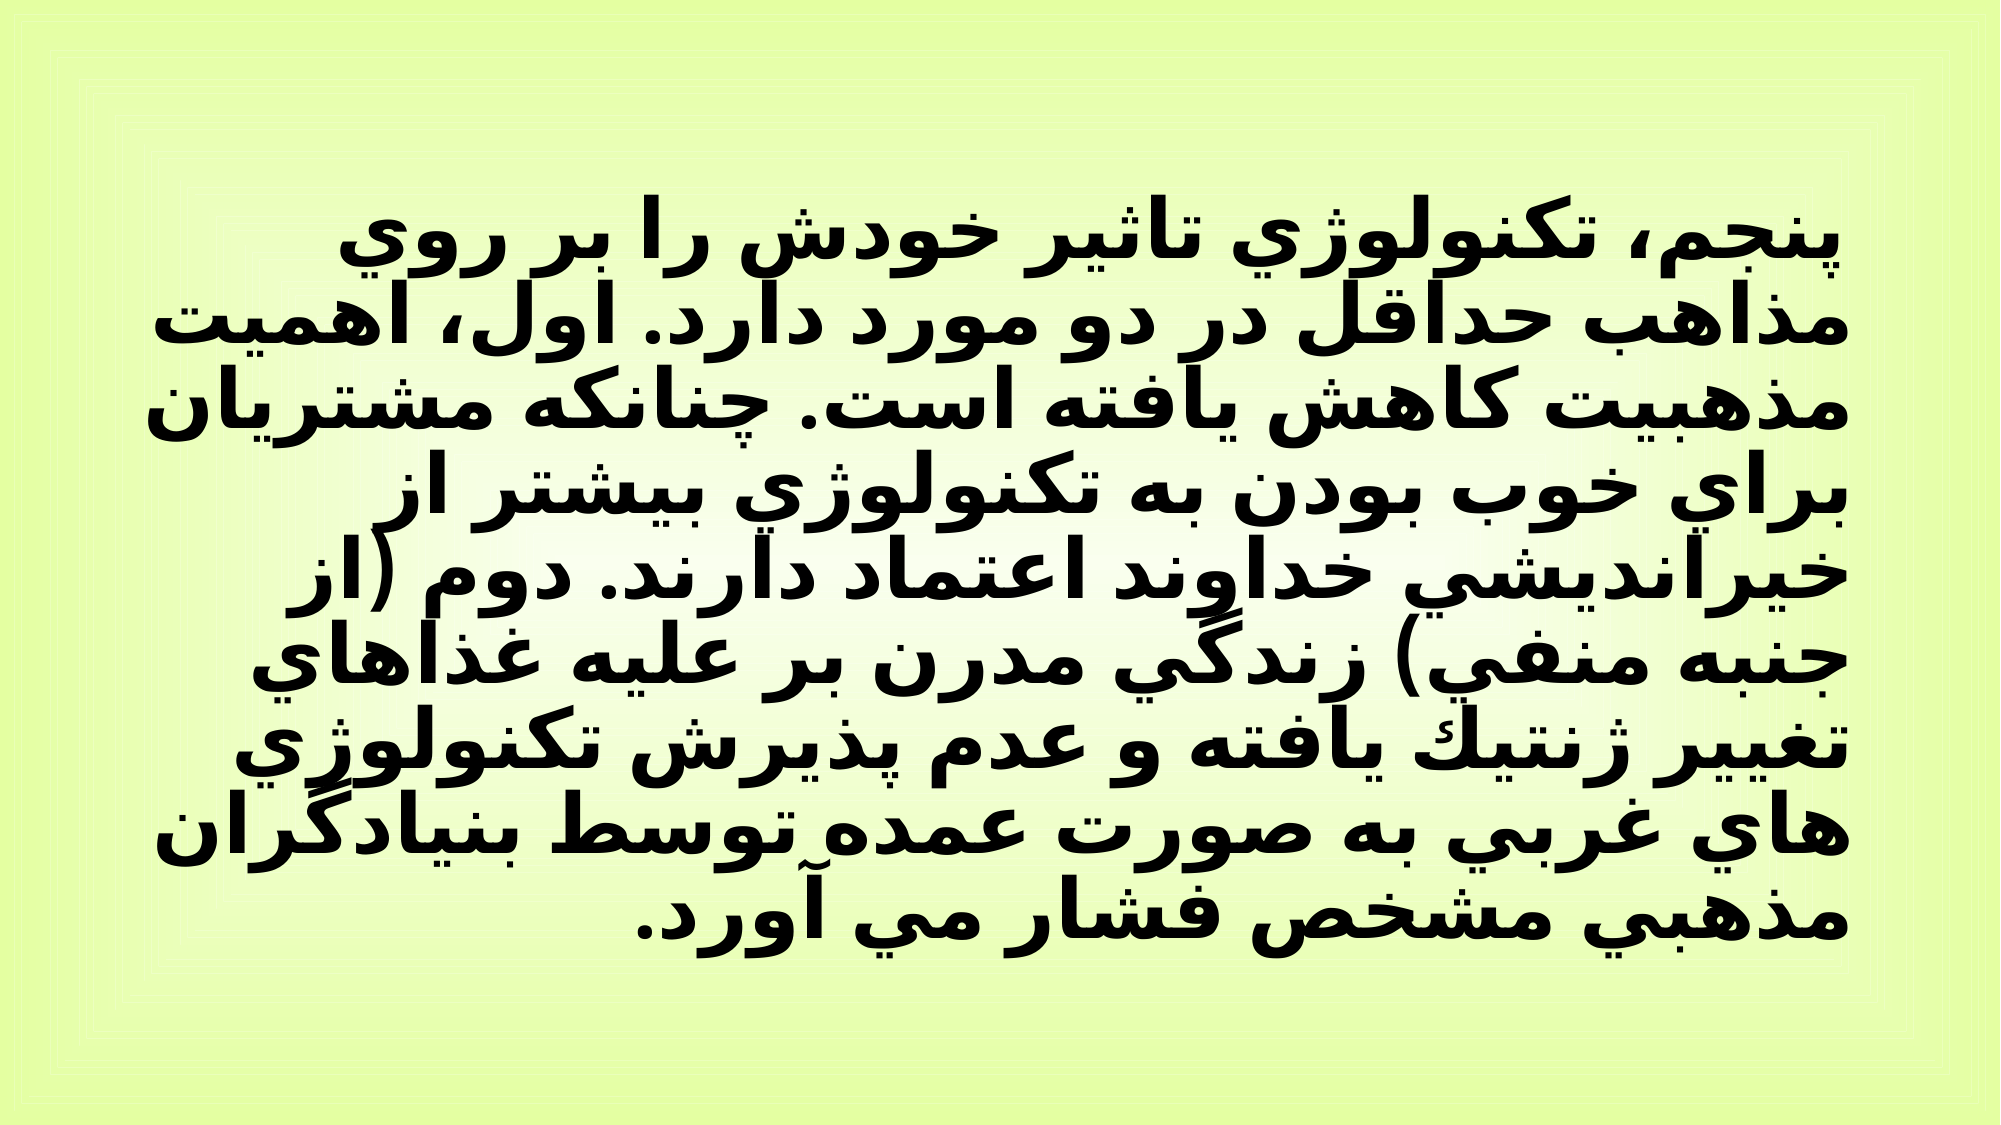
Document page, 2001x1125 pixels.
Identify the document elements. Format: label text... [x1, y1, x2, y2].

list پنجم، تكنولوژي تاثير خودش را بر روي مذاهب حداقل در دو مورد دارد. اول، اهميت مذهبيت كاهش يافته است. چنانكه مشتريان براي خوب بودن به تكنولوژي بيشتر از خيرانديشي خداوند اعتماد دارند. دوم (از جنبه منفي) زندگي مدرن بر عليه غذاهاي تغيير ژنتيك يافته و عدم پذيرش تكنولوژي هاي غربي به صورت عمده توسط بنيادگران مذهبي مشخص فشار مي آورد. [121, 183, 1886, 802]
